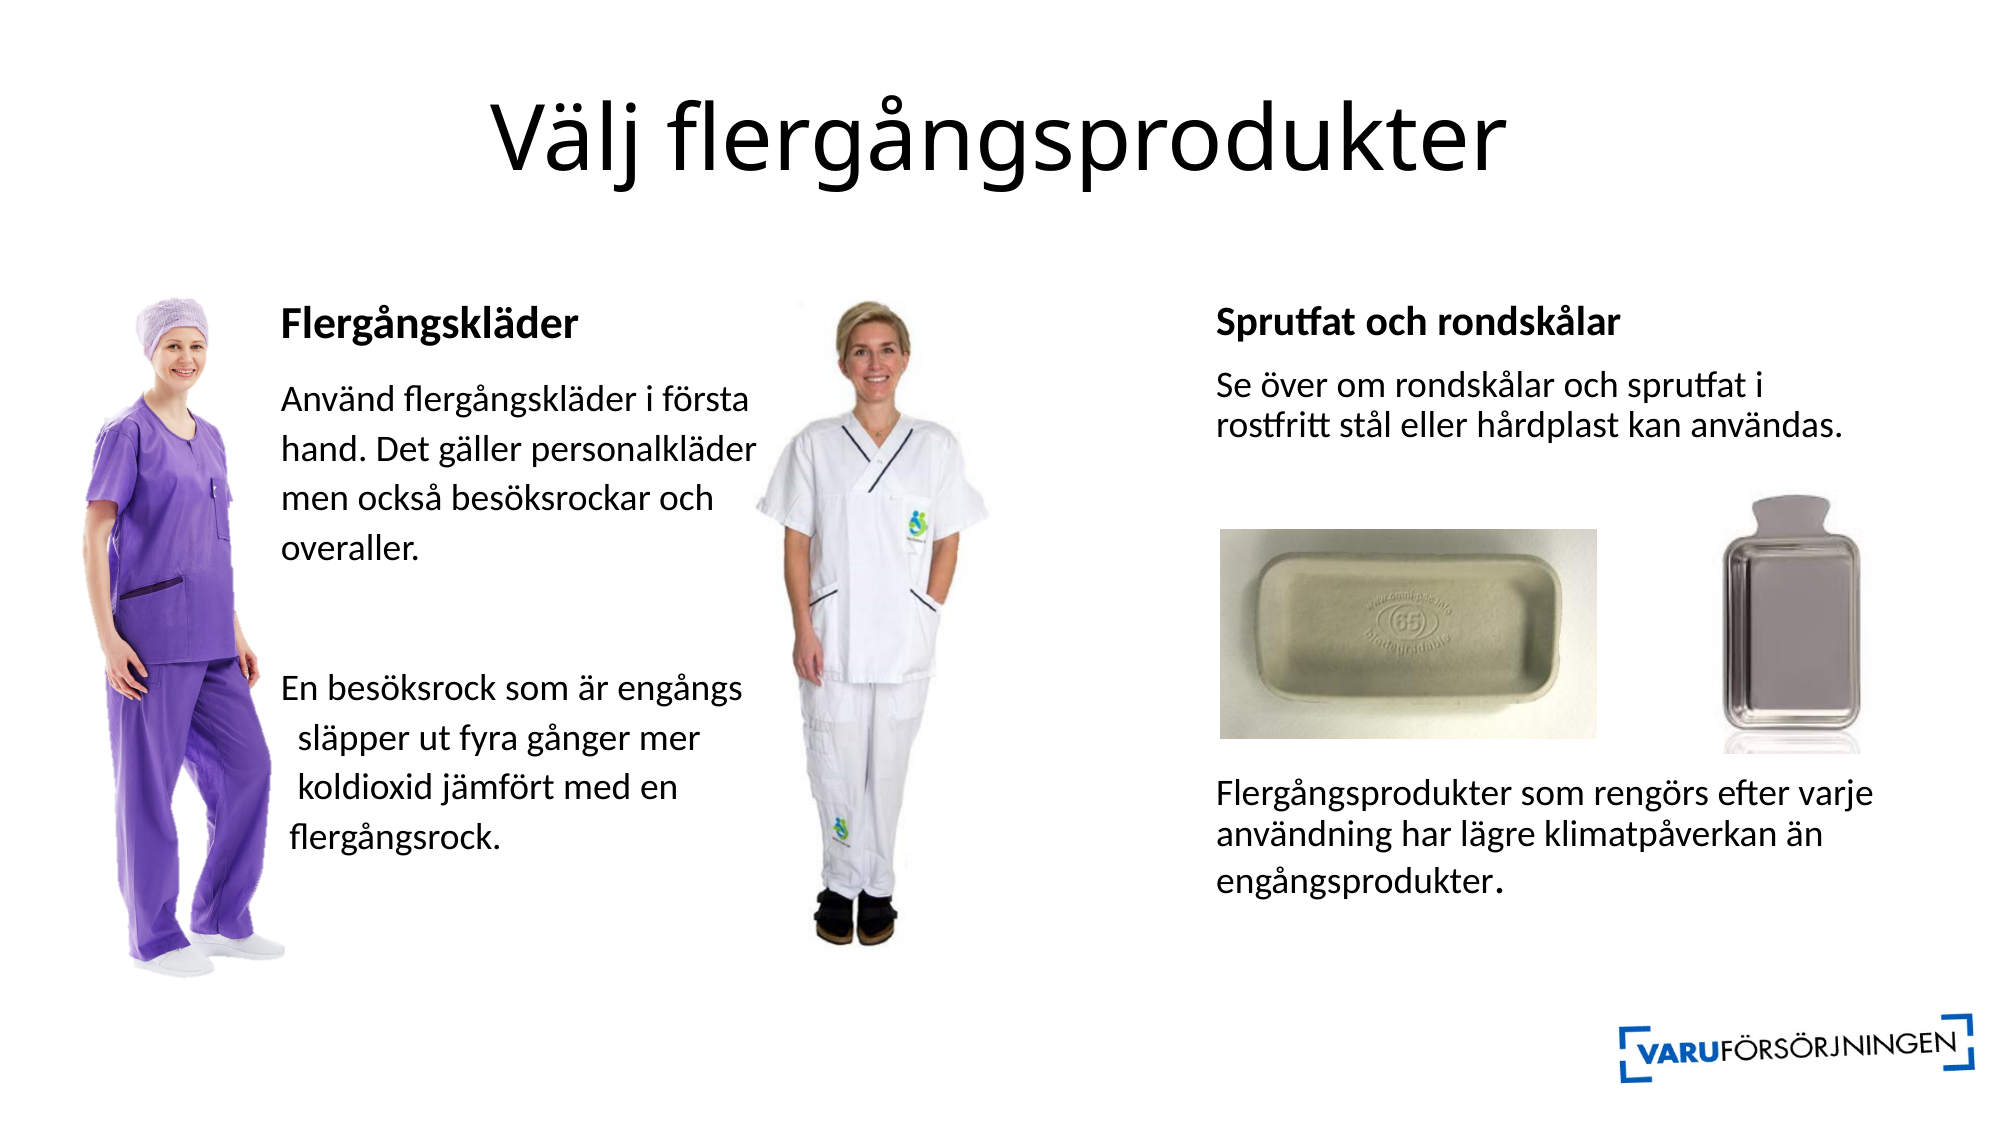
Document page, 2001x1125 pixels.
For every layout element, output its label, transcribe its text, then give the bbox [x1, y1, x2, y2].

list Flergångskläder Använd flergångskläder i första hand. Det gäller personalkläder men också besöksrockar och overaller. En besöksrock som är engångs släpper ut fyra gånger mer koldioxid jämfört med en flergångsrock. [265, 291, 849, 1006]
picture [75, 291, 285, 980]
list Sprutfat och rondskålar Se över om rondskålar och sprutfat i rostfritt stål eller hårdplast kan användas. Flergångsprodukter som rengörs efter varje användning har lägre klimatpåverkan än engångsprodukter. [1200, 291, 1892, 1006]
text_box Välj flergångsprodukter [137, 69, 1863, 287]
picture [1690, 471, 1925, 754]
picture [1220, 529, 1597, 739]
picture [1617, 1011, 1976, 1087]
picture [737, 283, 1000, 954]
